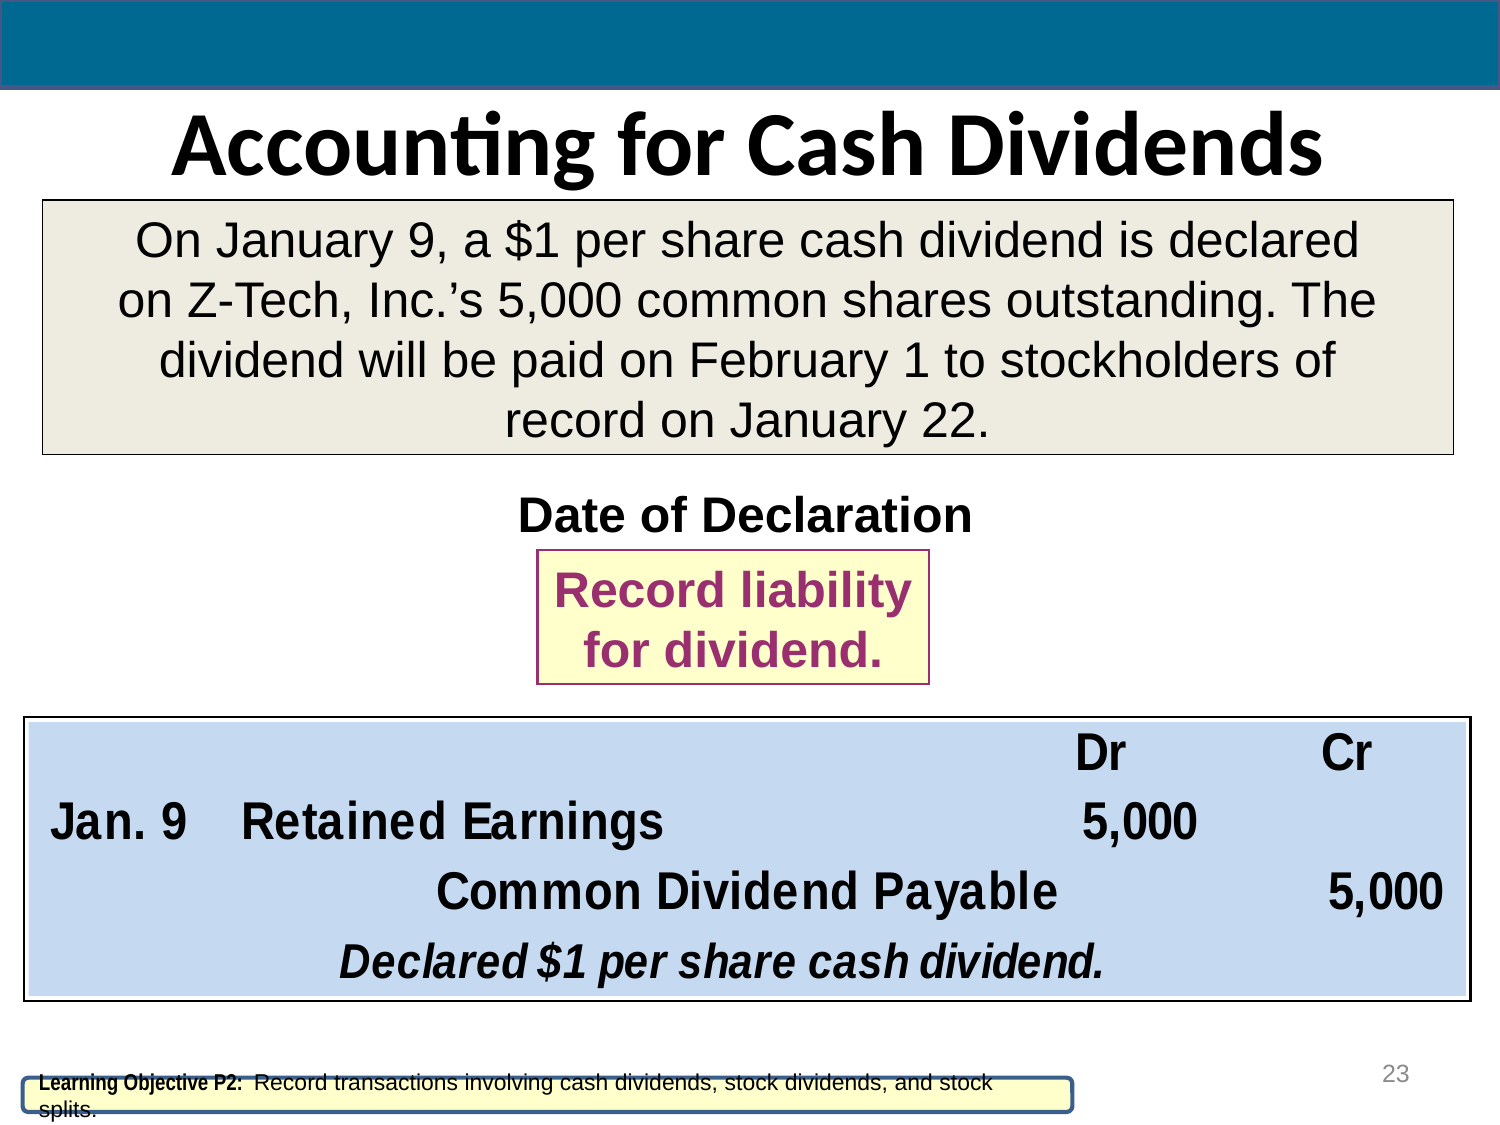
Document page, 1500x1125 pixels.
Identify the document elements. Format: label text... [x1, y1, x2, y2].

text_box Learning Objective P2: Record transactions involving cash dividends, stock dividends, and stock splits. [22, 1077, 1073, 1113]
text_box On January 9, a $1 per share cash dividend is declared on Z-Tech, Inc.’s 5,000 common shares outstanding. The dividend will be paid on February 1 to stockholders of record on January 22. [42, 199, 1454, 455]
title Accounting for Cash Dividends [47, 88, 1449, 199]
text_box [24, 474, 1470, 1001]
text_box [0, 0, 1500, 88]
slide_number 23 [1074, 1042, 1425, 1103]
